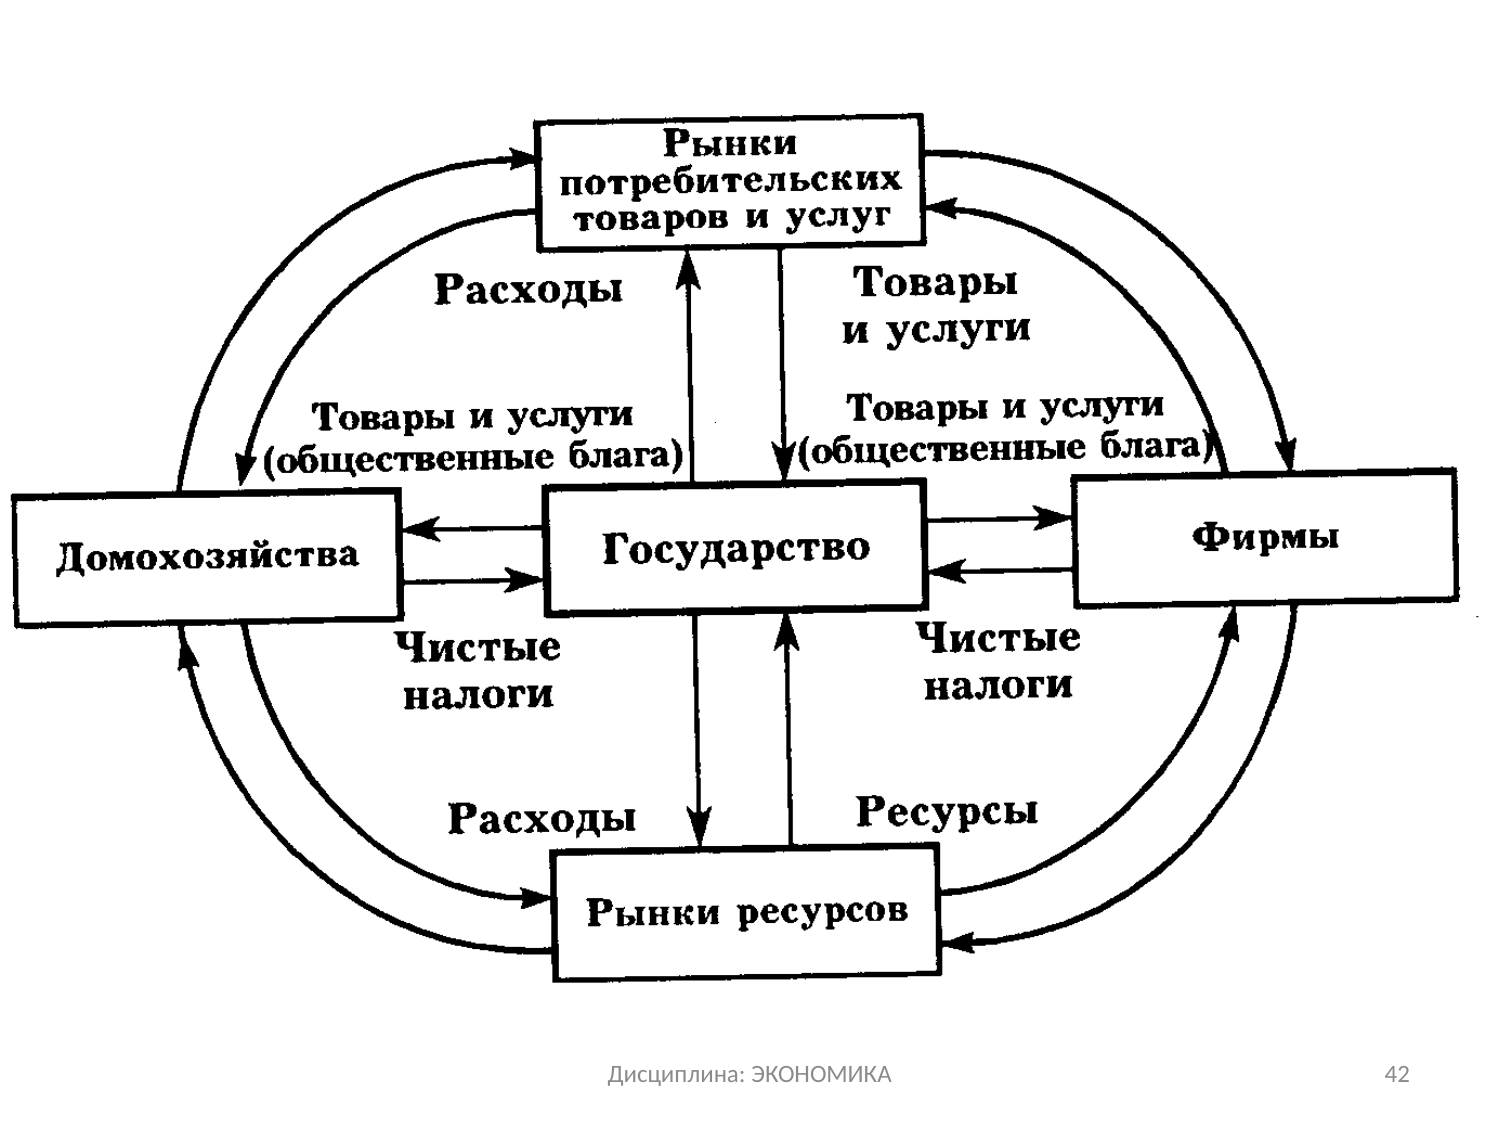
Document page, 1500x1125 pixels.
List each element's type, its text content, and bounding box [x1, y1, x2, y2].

slide_number 42 [1074, 1042, 1425, 1103]
picture [0, 101, 1498, 1012]
footer Дисциплина: ЭКОНОМИКА [512, 1042, 988, 1103]
